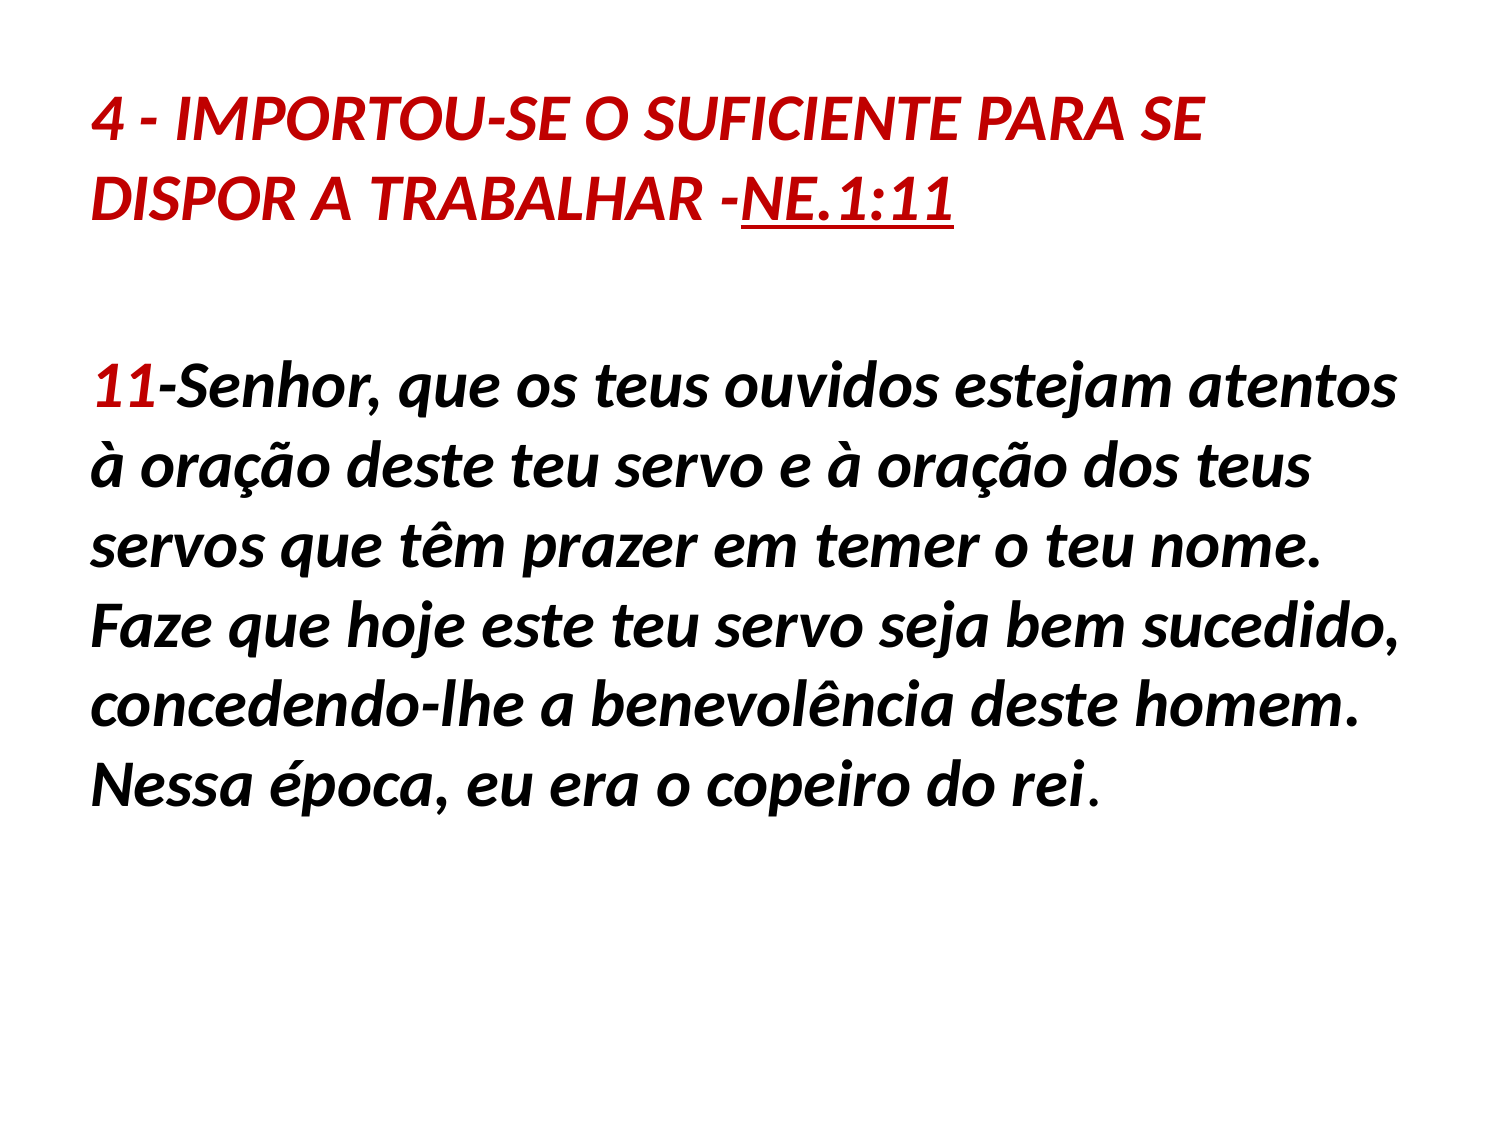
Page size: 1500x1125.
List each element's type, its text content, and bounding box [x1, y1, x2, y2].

list 4 - IMPORTOU-SE O SUFICIENTE PARA SE DISPOR A TRABALHAR -NE.1:11 11-Senhor, que os teus ouvidos estejam atentos à oração deste teu servo e à oração dos teus servos que têm prazer em temer o teu nome. Faze que hoje este teu servo seja bem sucedido, concedendo-lhe a benevolência deste homem. Nessa época, eu era o copeiro do rei. [75, 66, 1425, 1005]
